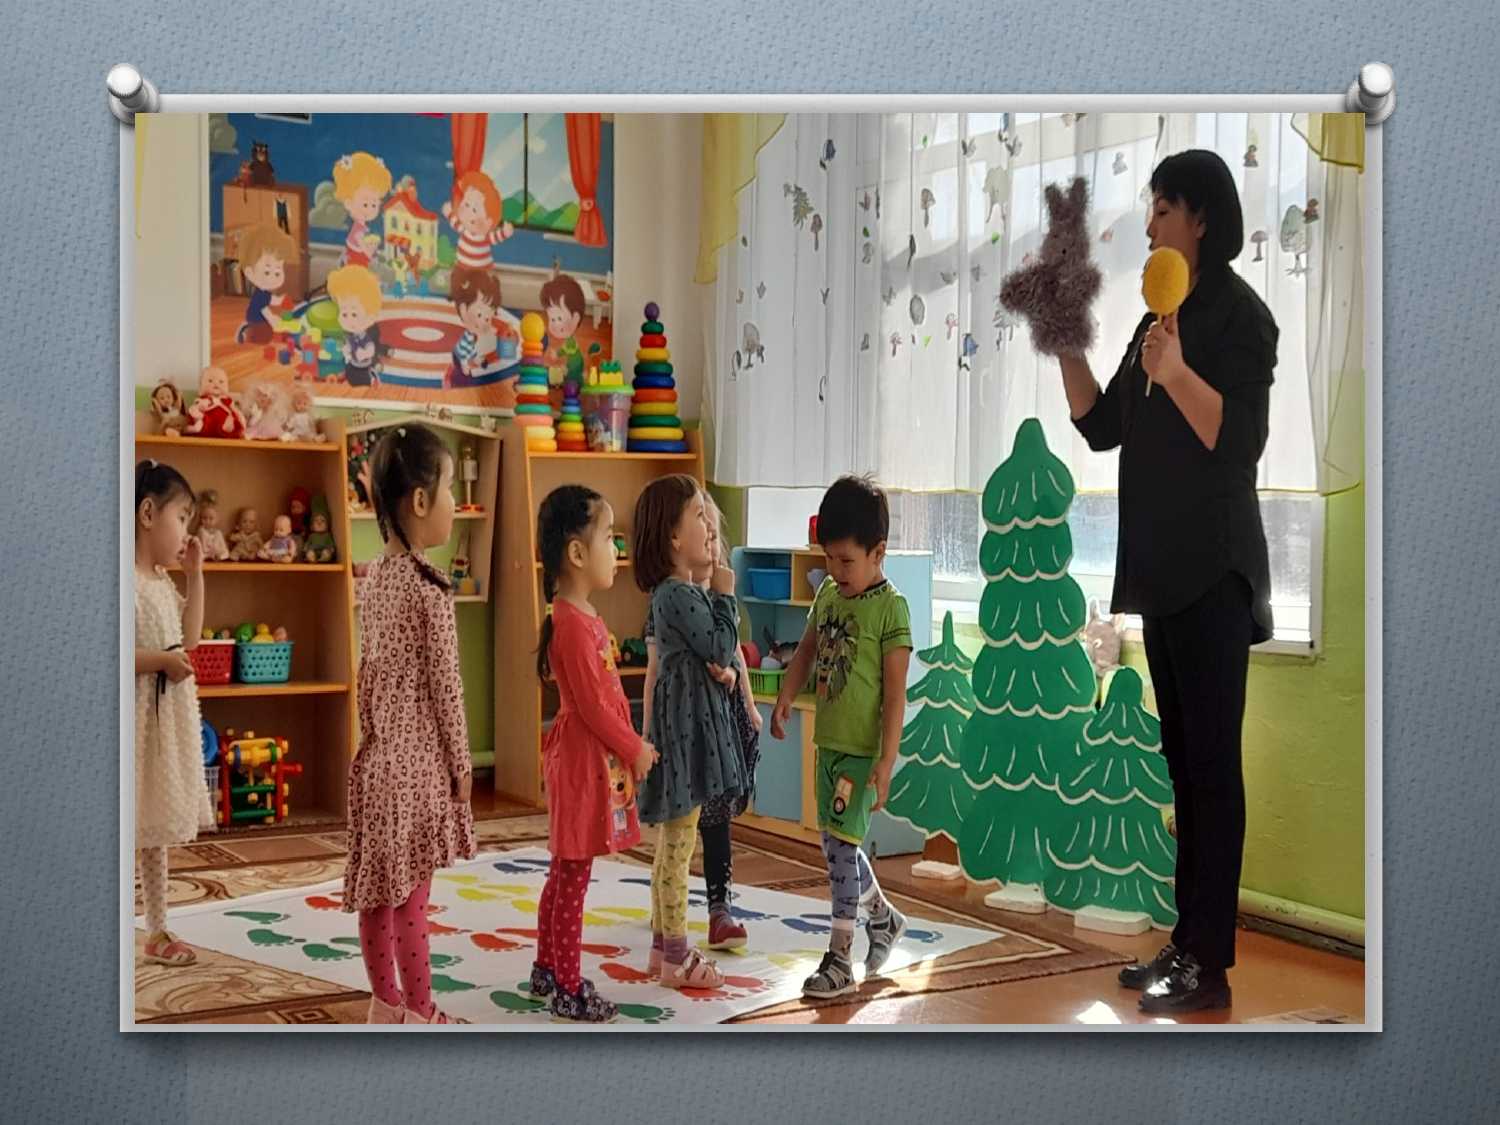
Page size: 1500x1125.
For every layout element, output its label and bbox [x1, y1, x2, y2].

picture [75, 29, 198, 142]
picture [1317, 35, 1439, 151]
list [135, 113, 1365, 1024]
